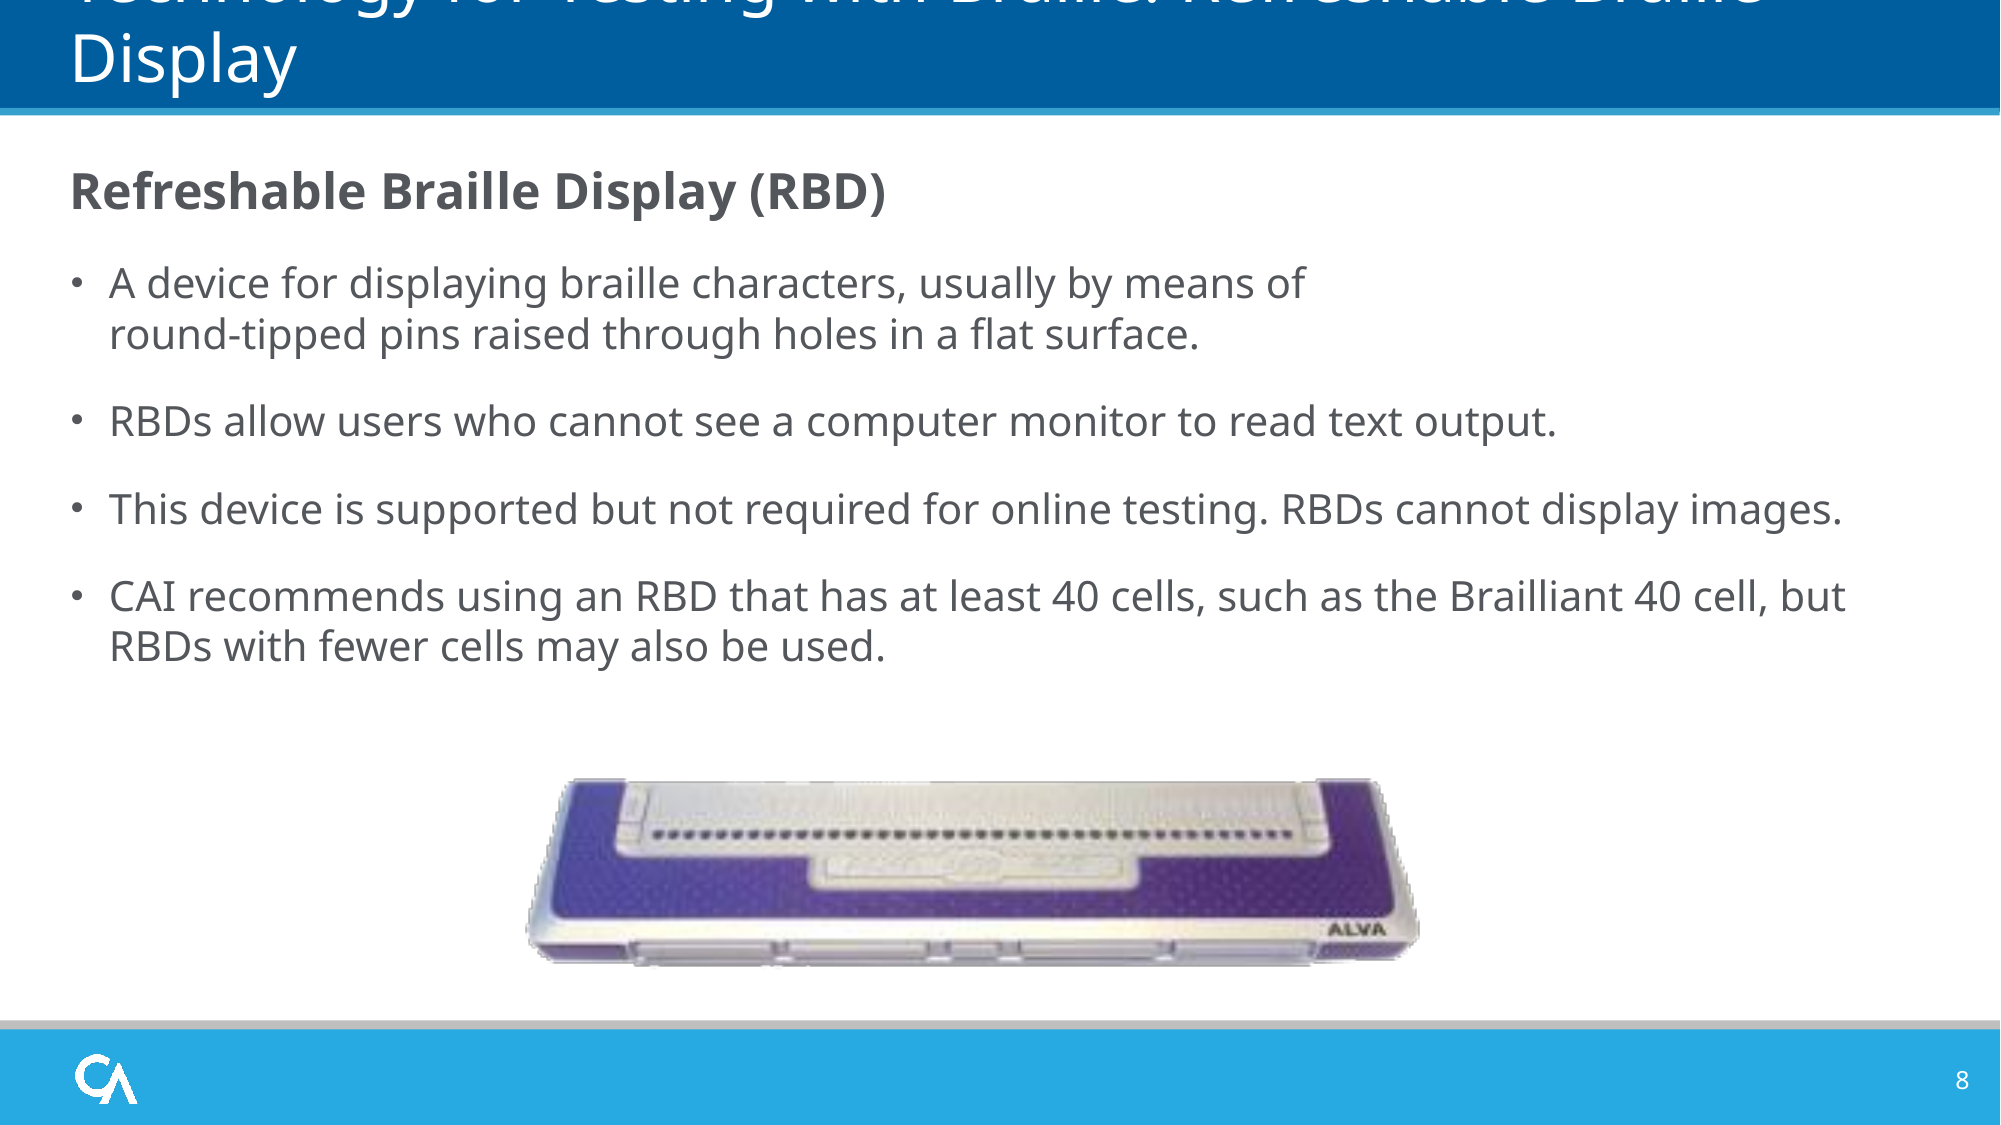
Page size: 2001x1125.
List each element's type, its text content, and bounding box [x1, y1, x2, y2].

picture [75, 1054, 138, 1104]
text_box 8 [1899, 1057, 1985, 1111]
picture [521, 747, 1426, 1000]
title Technology for Testing with Braille: Refreshable Braille Display [69, 10, 1878, 96]
list Refreshable Braille Display (RBD) A device for displaying braille characters, usually by means of round-tipped pins raised through holes in a flat surface. RBDs allow users who cannot see a computer monitor to read text output. This device is supported but not required for online testing. RBDs cannot display images. CAI recommends using an RBD that has at least 40 cells, such as the Brailliant 40 cell, but RBDs with fewer cells may also be used. [69, 144, 1869, 748]
